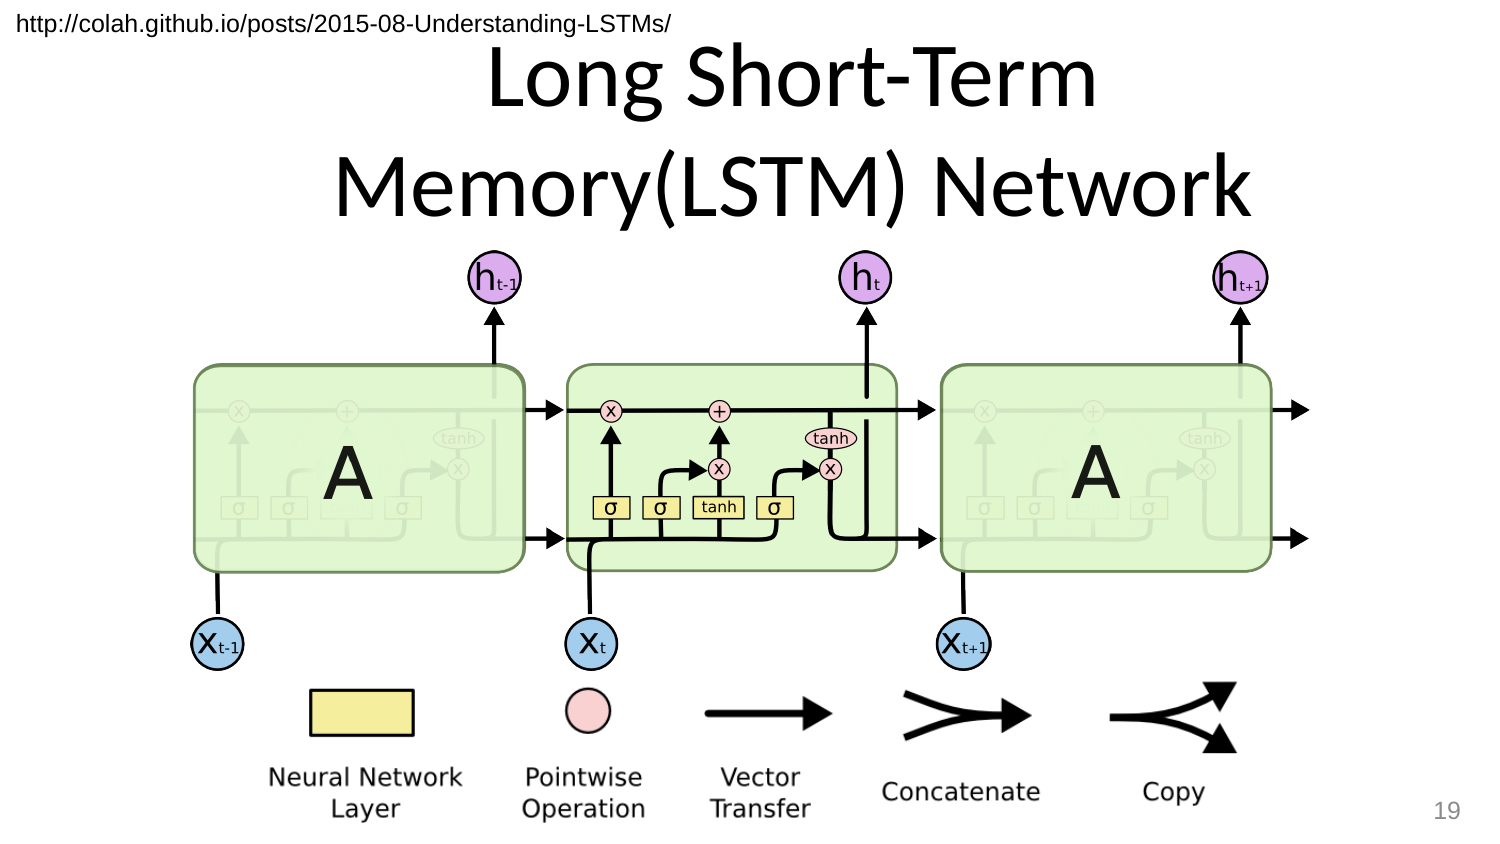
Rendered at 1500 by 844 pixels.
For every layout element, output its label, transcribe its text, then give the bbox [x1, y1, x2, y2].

picture [190, 250, 1310, 838]
title Long Short-Term Memory(LSTM) Network [216, 0, 1370, 164]
text_box http://colah.github.io/posts/2015-08-Understanding-LSTMs/ [1, 0, 689, 45]
slide_number 19 [1386, 777, 1477, 842]
